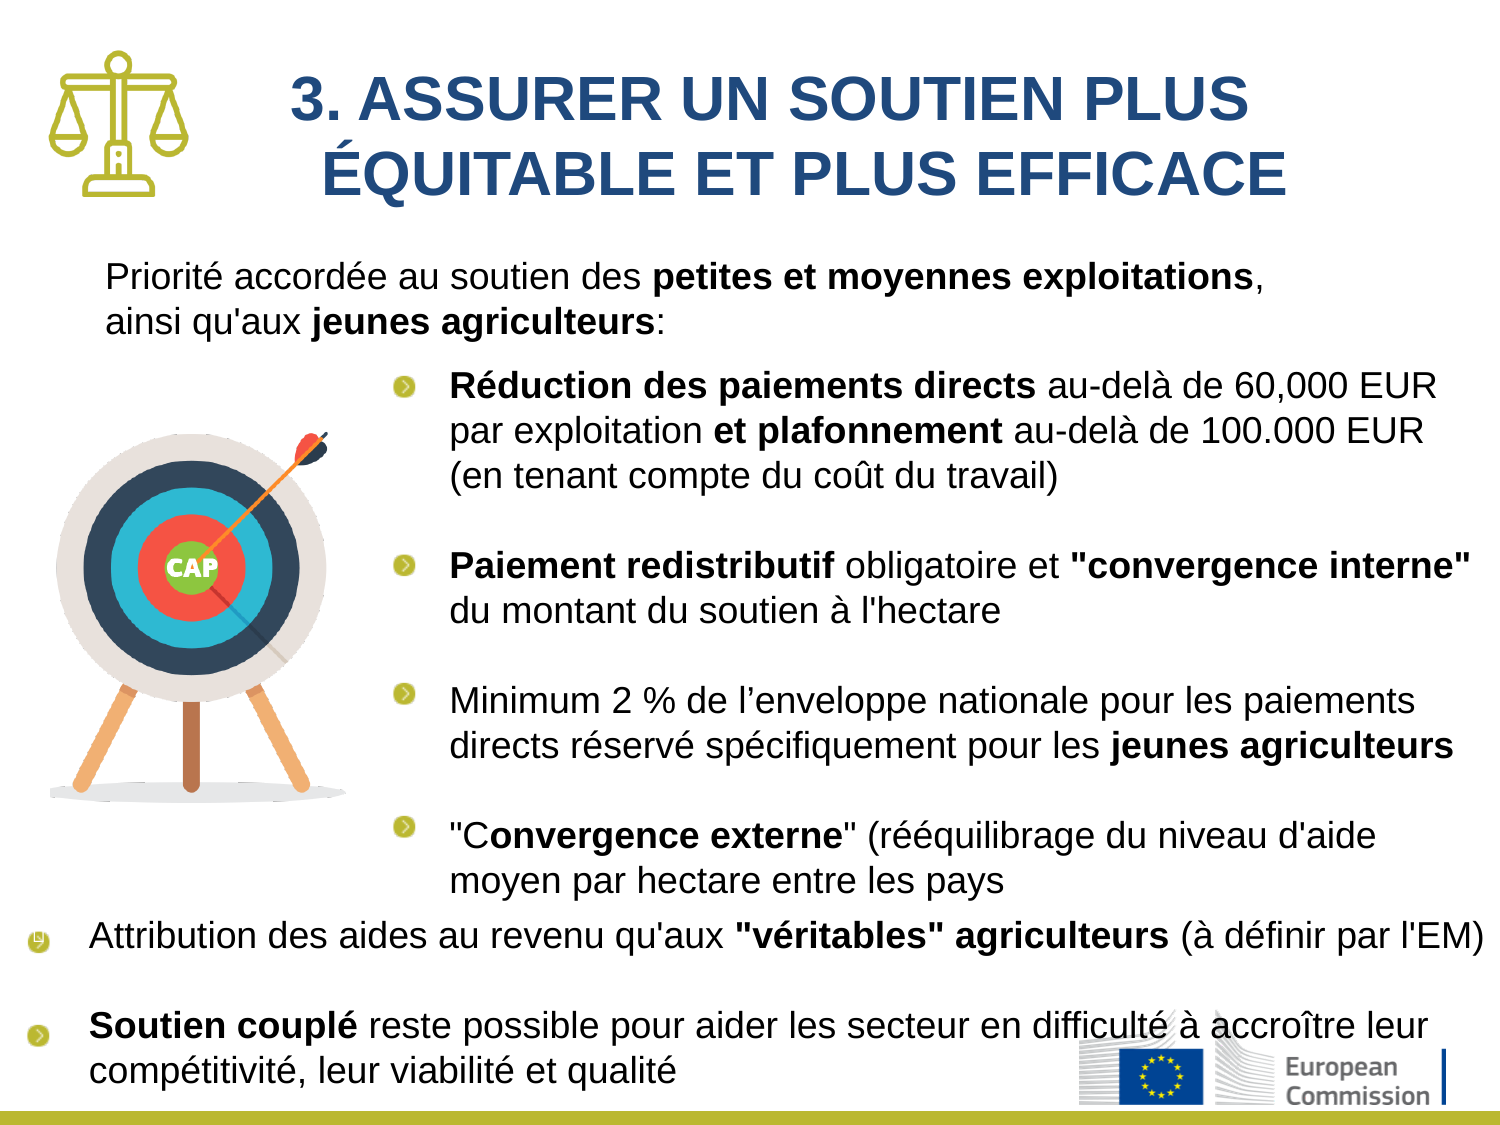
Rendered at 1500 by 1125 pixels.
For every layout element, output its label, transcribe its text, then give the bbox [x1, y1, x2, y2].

text_box Priorité accordée au soutien des petites et moyennes exploitations, ainsi qu'aux jeunes agriculteurs: [90, 244, 1341, 314]
text_box Attribution des aides au revenu qu'aux "véritables" agriculteurs (à définir par l'EM) Soutien couplé reste possible pour aider les secteur en difficulté à accroître leur compétitivité, leur viabilité et qualité [17, 903, 1500, 1111]
picture [5, 998, 69, 1071]
text_box 3. ASSURER UN SOUTIEN PLUS ÉQUITABLE ET PLUS EFFICACE [218, 50, 1341, 130]
picture [371, 349, 435, 422]
picture [17, 423, 435, 862]
picture [0, 1111, 1500, 1125]
text_box Réduction des paiements directs au-delà de 60,000 EUR par exploitation et plafonnement au-delà de 100.000 EUR (en tenant compte du coût du travail) Paiement redistributif obligatoire et "convergence interne" du montant du soutien à l'hectare Minimum 2 % de l’enveloppe nationale pour les paiements directs réservé spécifiquement pour les jeunes agriculteurs "Convergence externe" (rééquilibrage du niveau d'aide moyen par hectare entre les pays [378, 353, 1500, 877]
picture [45, 50, 189, 197]
picture [6, 904, 70, 978]
